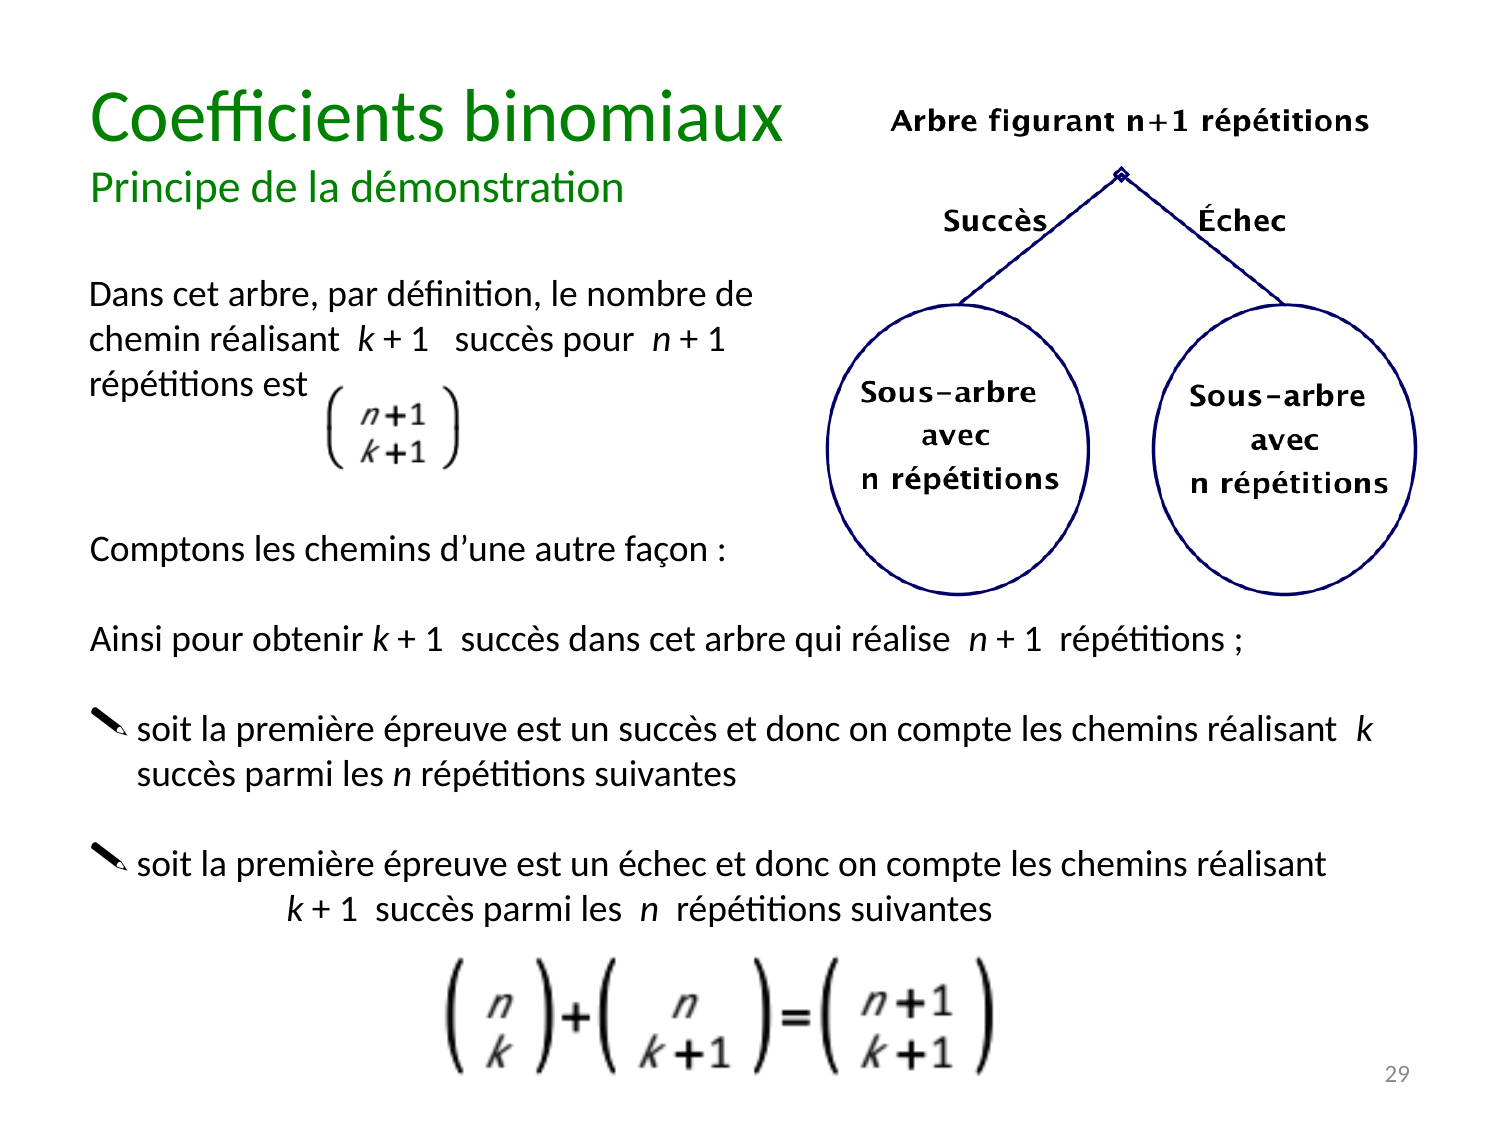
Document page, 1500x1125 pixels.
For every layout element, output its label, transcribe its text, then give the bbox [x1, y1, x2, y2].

text_box Dans cet arbre, par définition, le nombre de chemin réalisant k + 1 succès pour n + 1 répétitions est [74, 261, 789, 502]
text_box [324, 381, 461, 472]
text_box Comptons les chemins d’une autre façon : Ainsi pour obtenir k + 1 succès dans cet arbre qui réalise n + 1 répétitions ; soit la première épreuve est un succès et donc on compte les chemins réalisant k succès parmi les n répétitions suivantes soit la première épreuve est un échec et donc on compte les chemins réalisant k + 1 succès parmi les n répétitions suivantes [74, 516, 1425, 937]
title Coefficients binomiaux Principe de la démonstration [75, 45, 1425, 233]
slide_number 29 [1074, 1042, 1425, 1103]
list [794, 87, 1435, 618]
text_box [441, 951, 996, 1079]
